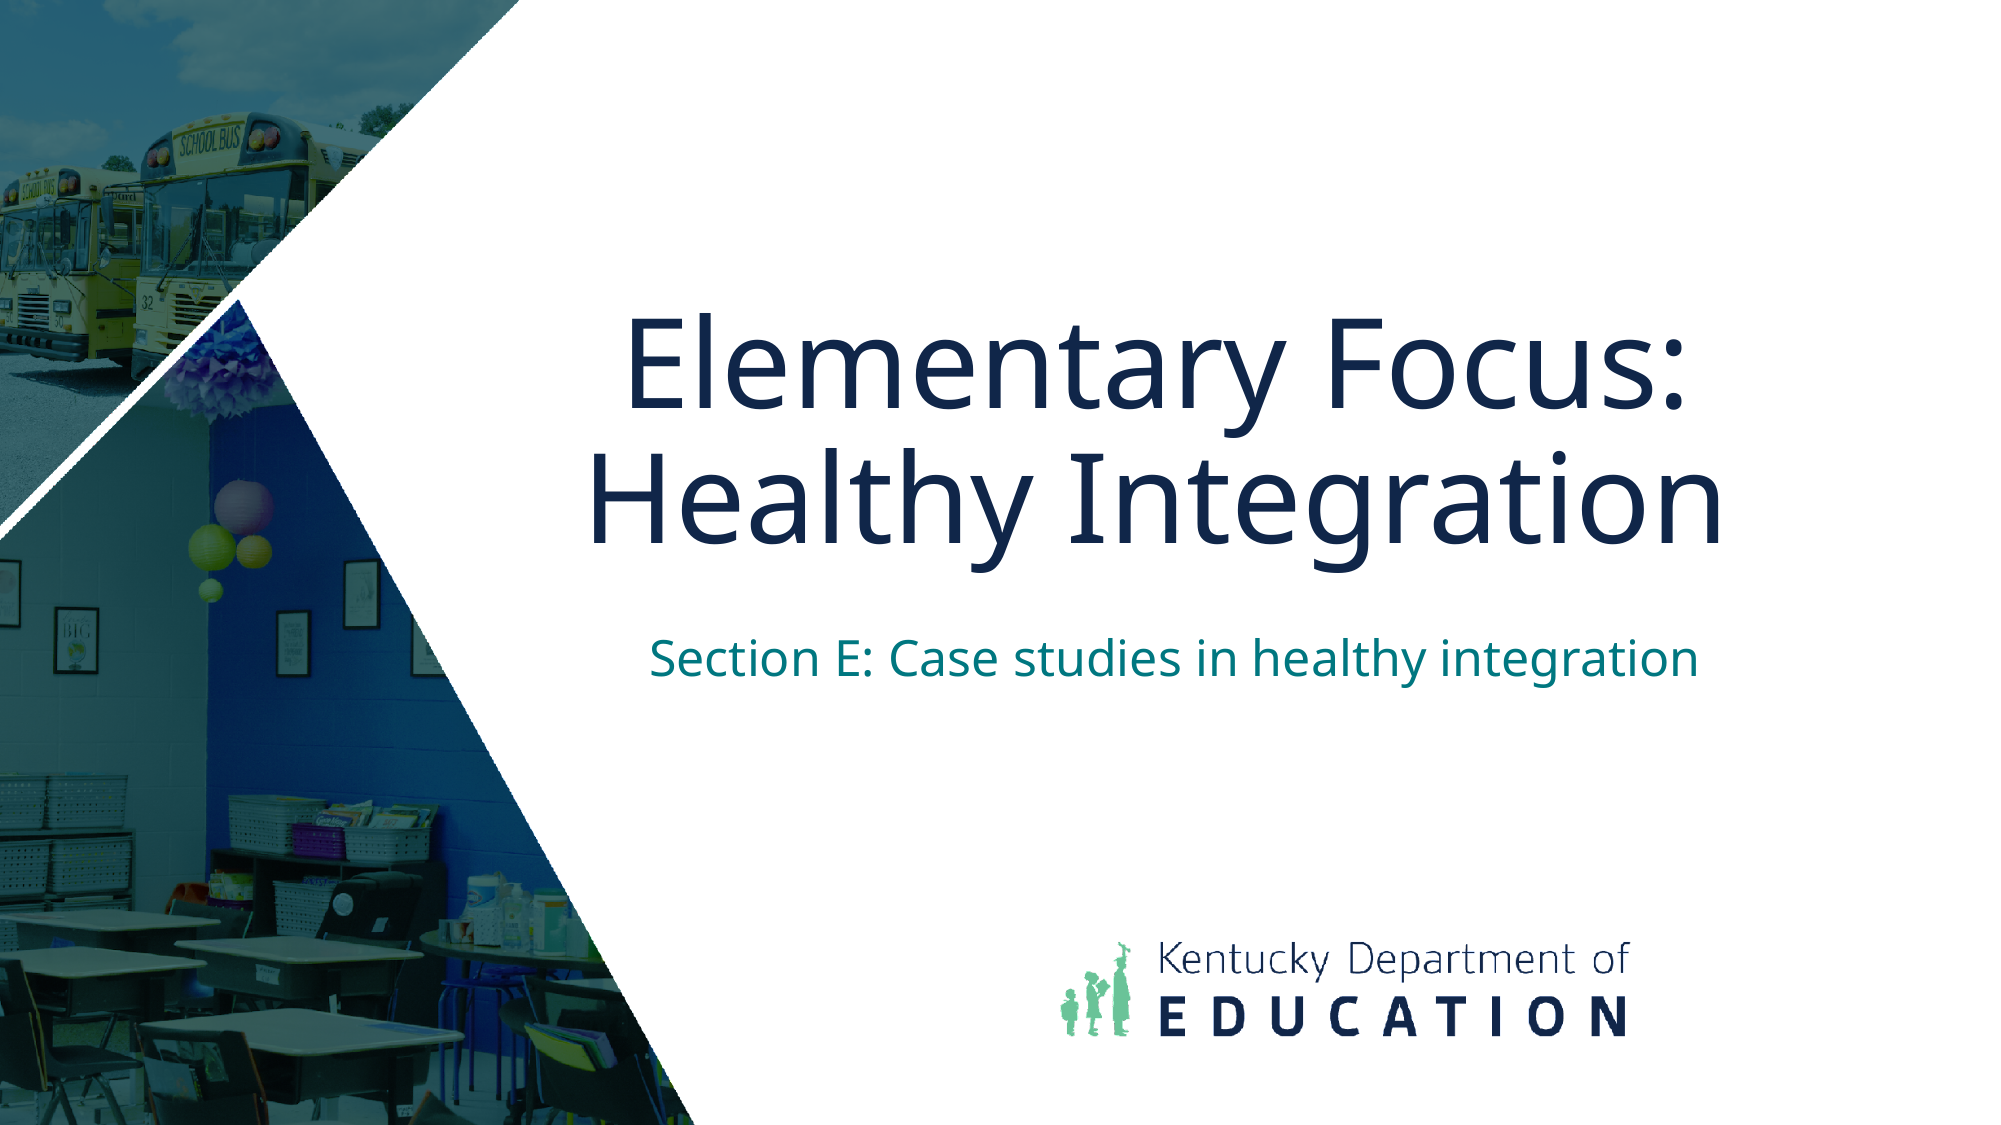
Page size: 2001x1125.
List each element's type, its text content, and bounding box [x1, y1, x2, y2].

subtitle Section E: Case studies in healthy integration [516, 625, 1826, 863]
picture [0, 0, 2001, 1125]
title Elementary Focus: Healthy Integration [406, 186, 1907, 578]
